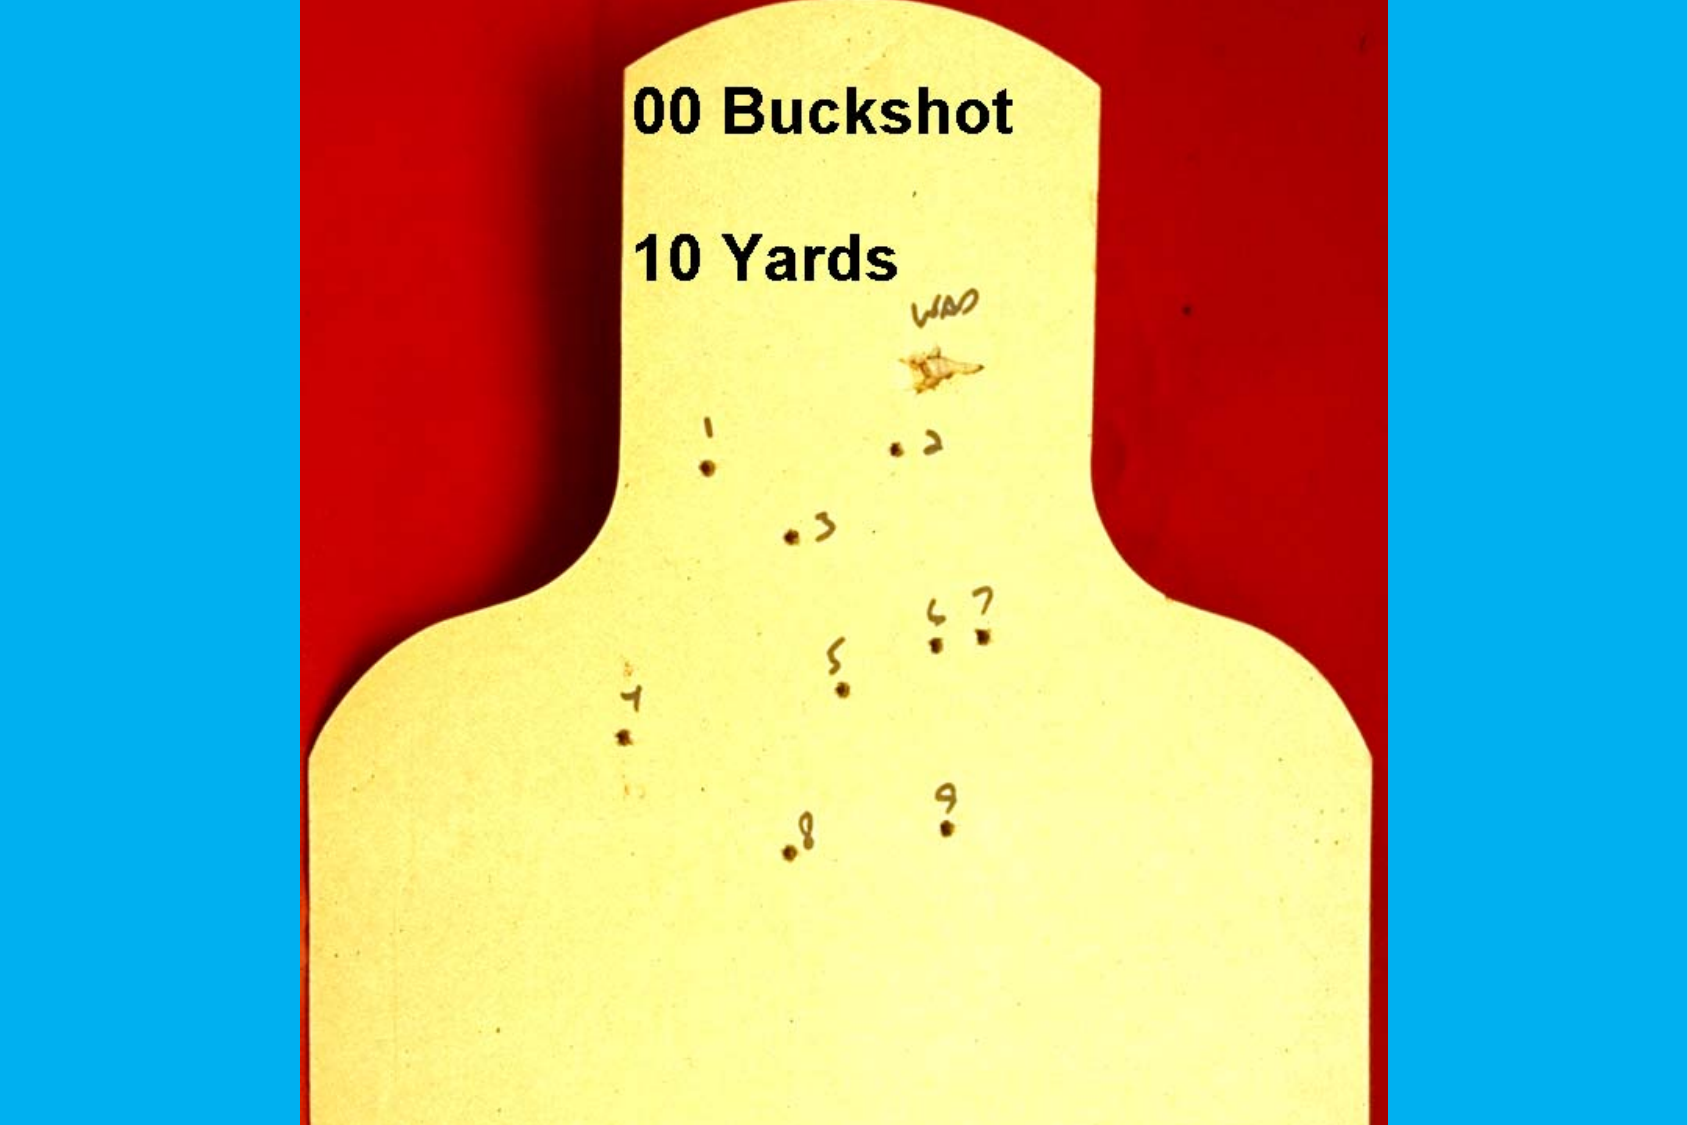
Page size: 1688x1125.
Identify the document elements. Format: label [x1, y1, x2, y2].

picture [301, 0, 1387, 1125]
